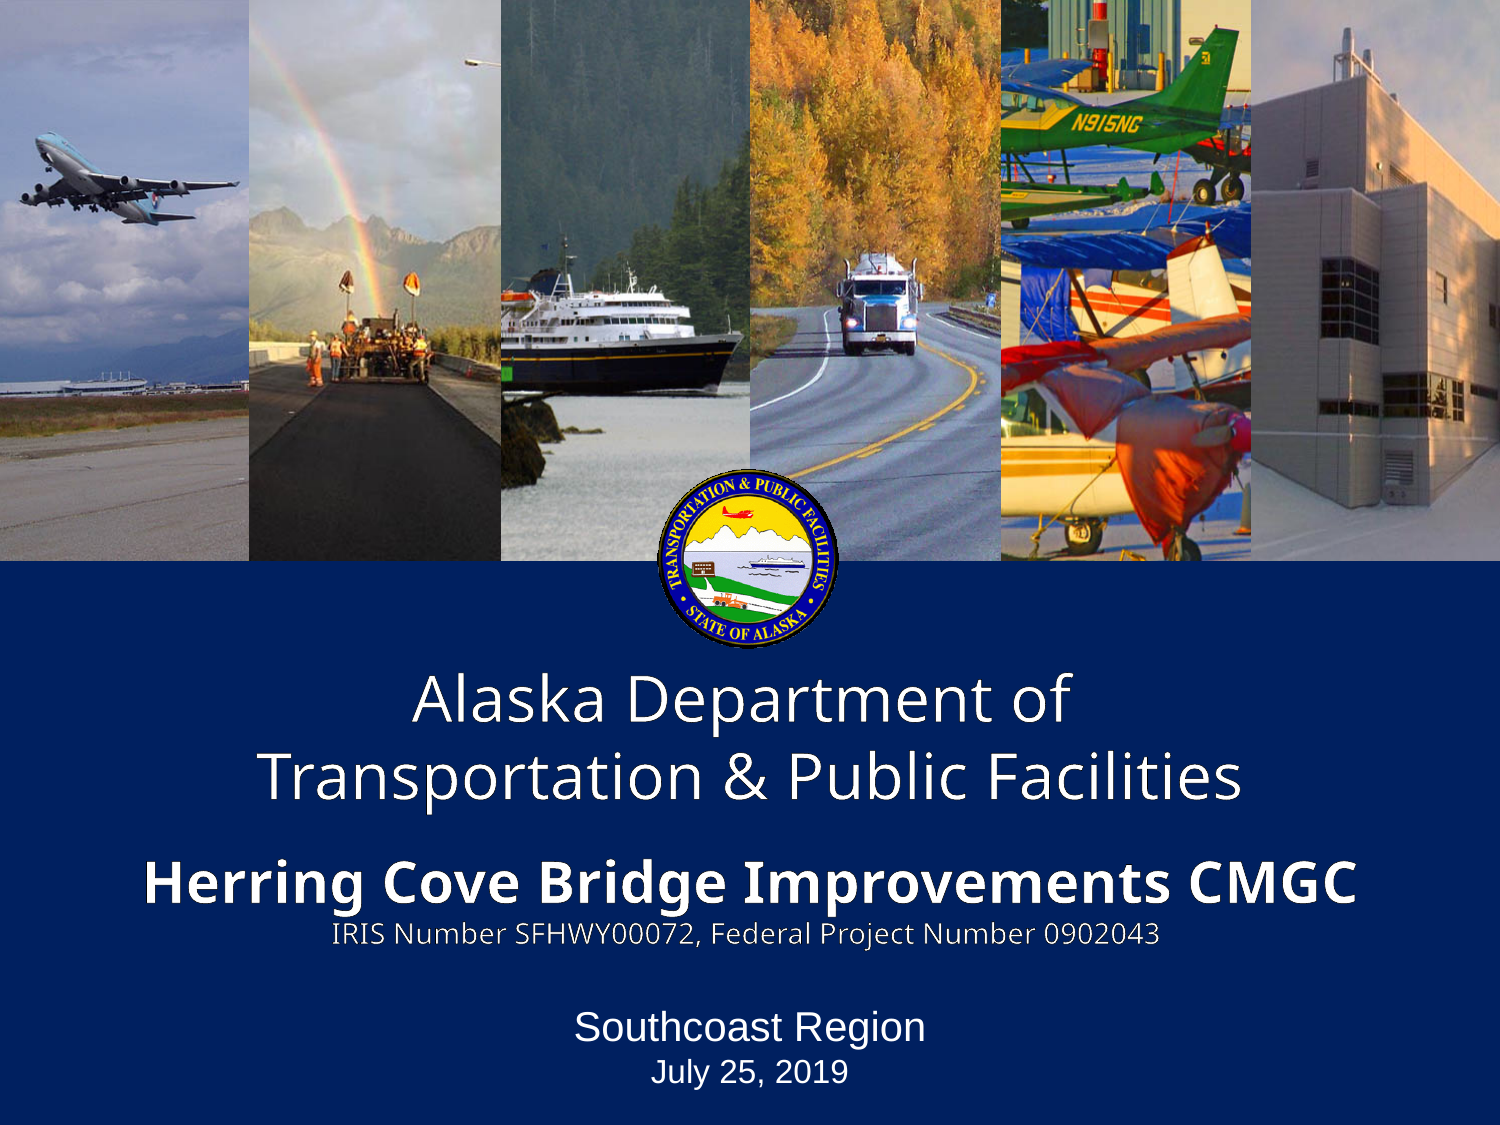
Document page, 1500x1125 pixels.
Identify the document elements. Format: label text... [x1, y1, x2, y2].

picture [0, 0, 1500, 649]
text_box Alaska Department of Transportation & Public Facilities [0, 649, 1500, 813]
text_box Herring Cove Bridge Improvements CMGC IRIS Number SFHWY00072, Federal Project Number 0902043 Southcoast Region July 25, 2019 [0, 837, 1500, 1125]
